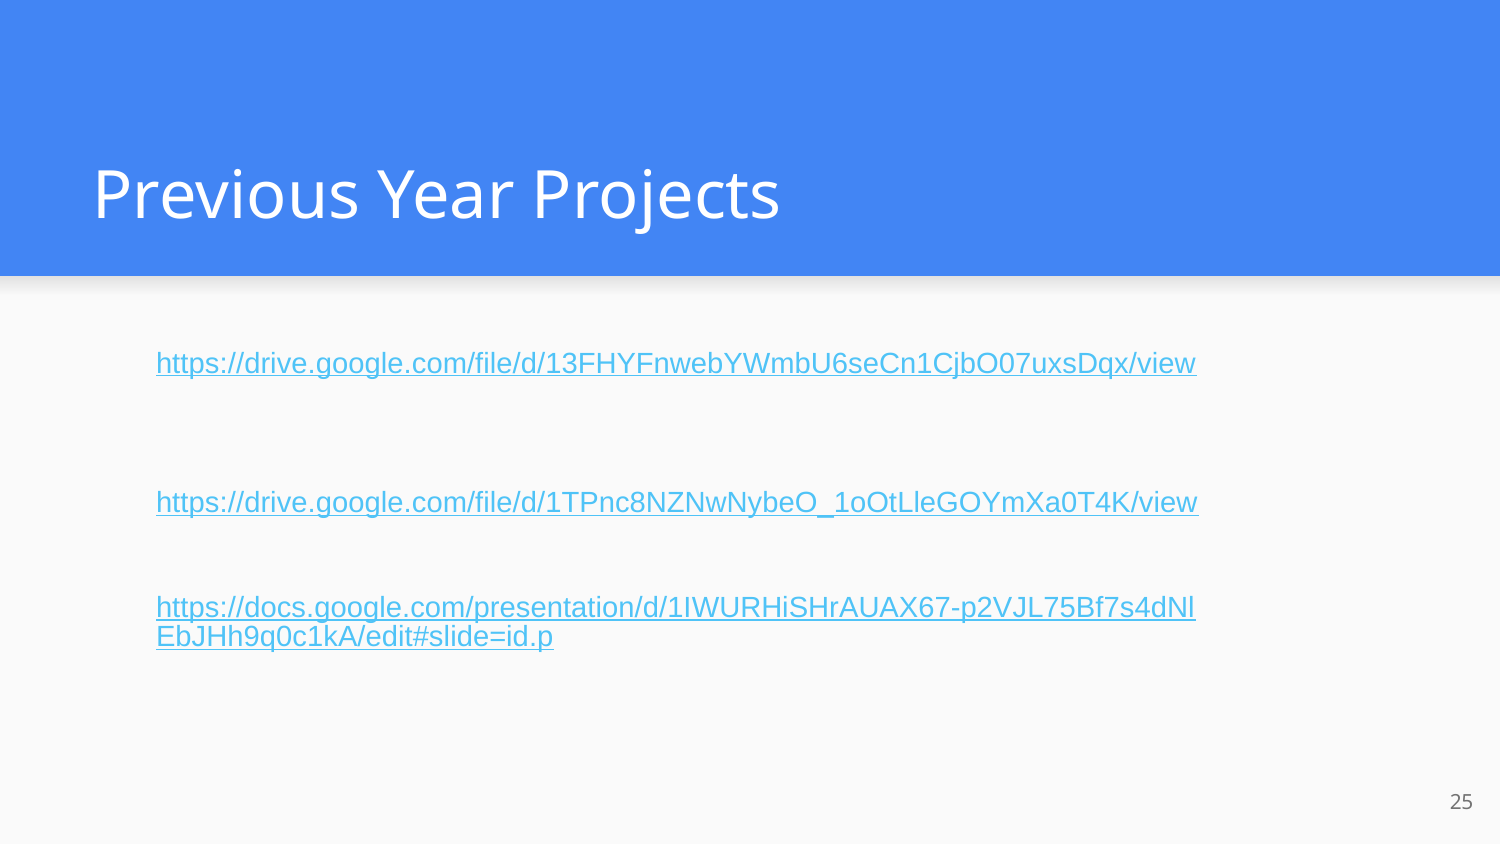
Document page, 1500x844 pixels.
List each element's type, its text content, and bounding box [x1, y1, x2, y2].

text_box https://drive.google.com/file/d/13FHYFnwebYWmbU6seCn1CjbO07uxsDqx/view https://drive.google.com/file/d/1TPnc8NZNwNybeO_1oOtLleGOYmXa0T4K/view https://docs.google.com/presentation/d/1IWURHiSHrAUAX67-p2VJL75Bf7s4dNlEbJHh9q0c1kA/edit#slide=id.p [141, 336, 1224, 670]
title Previous Year Projects [77, 121, 1427, 248]
slide_number 25 [1398, 770, 1489, 835]
